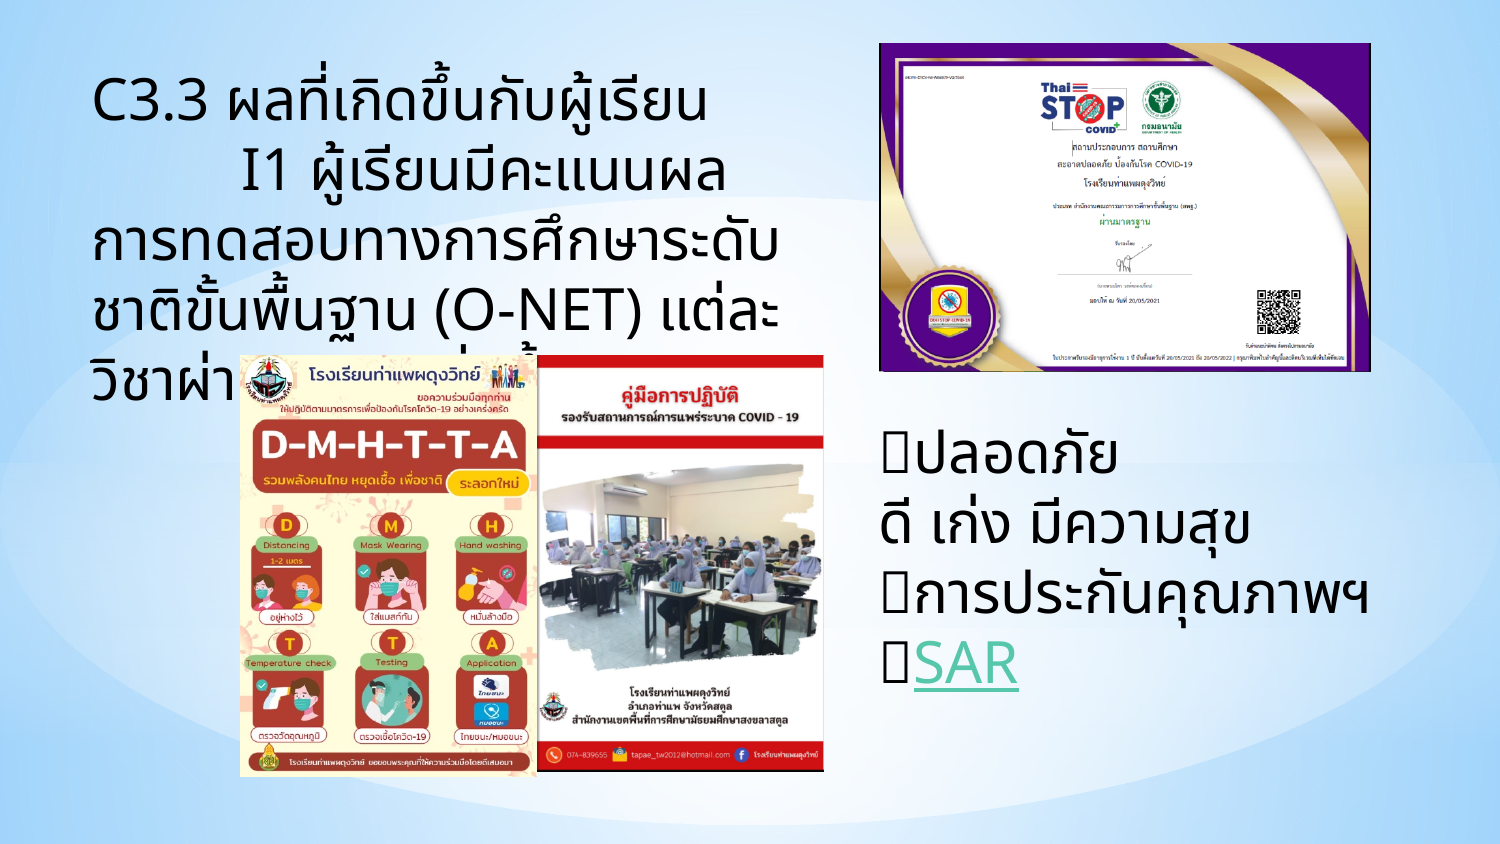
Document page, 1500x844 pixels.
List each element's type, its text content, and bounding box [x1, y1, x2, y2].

text_box C3.3 ผลที่เกิดขึ้นกับผู้เรียน I1 ผู้เรียนมีคะแนนผลการทดสอบทางการศึกษาระดับชาติขั้นพื้นฐาน (O-NET) แต่ละวิชาผ่านเกณฑ์เพิ่มขึ้น [76, 54, 827, 420]
text_box ปลอดภัย ดี เก่ง มีความสุข การประกันคุณภาพฯ SAR [863, 407, 1389, 712]
picture [879, 43, 1371, 372]
picture [239, 355, 824, 777]
